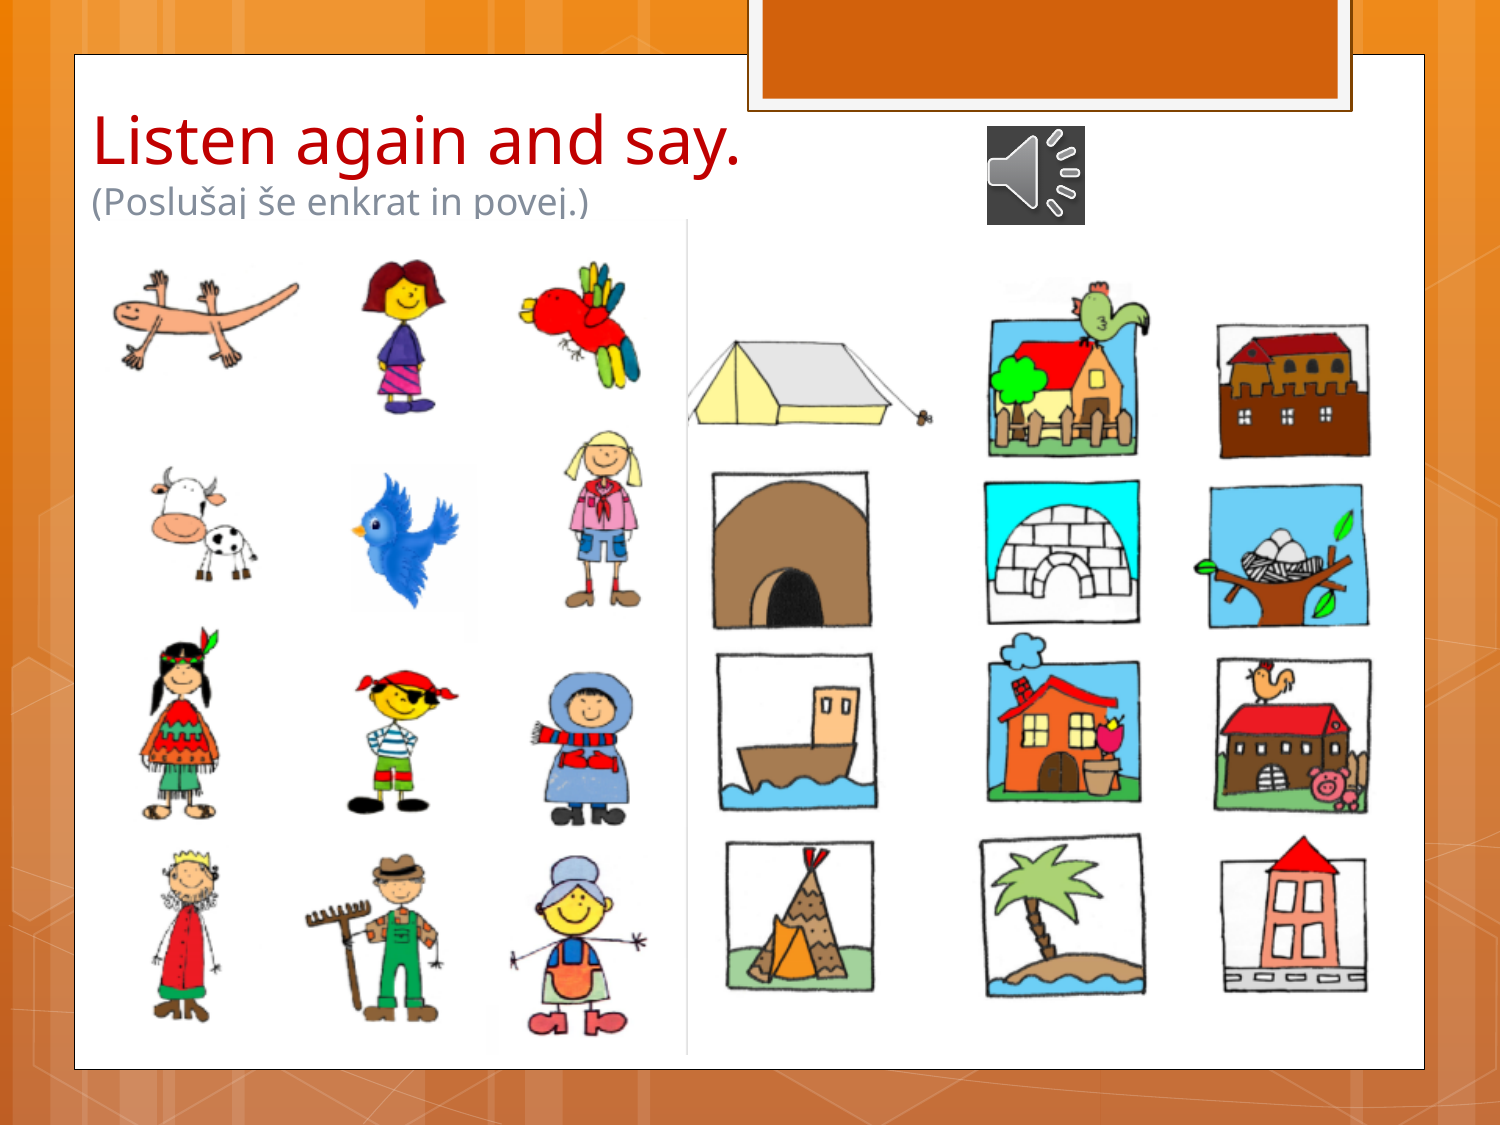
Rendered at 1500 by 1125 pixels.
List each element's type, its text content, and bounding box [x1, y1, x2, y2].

title Listen again and say. (Poslušaj še enkrat in povej.) [76, 42, 1229, 231]
picture [100, 219, 1400, 1055]
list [985, 125, 1087, 226]
